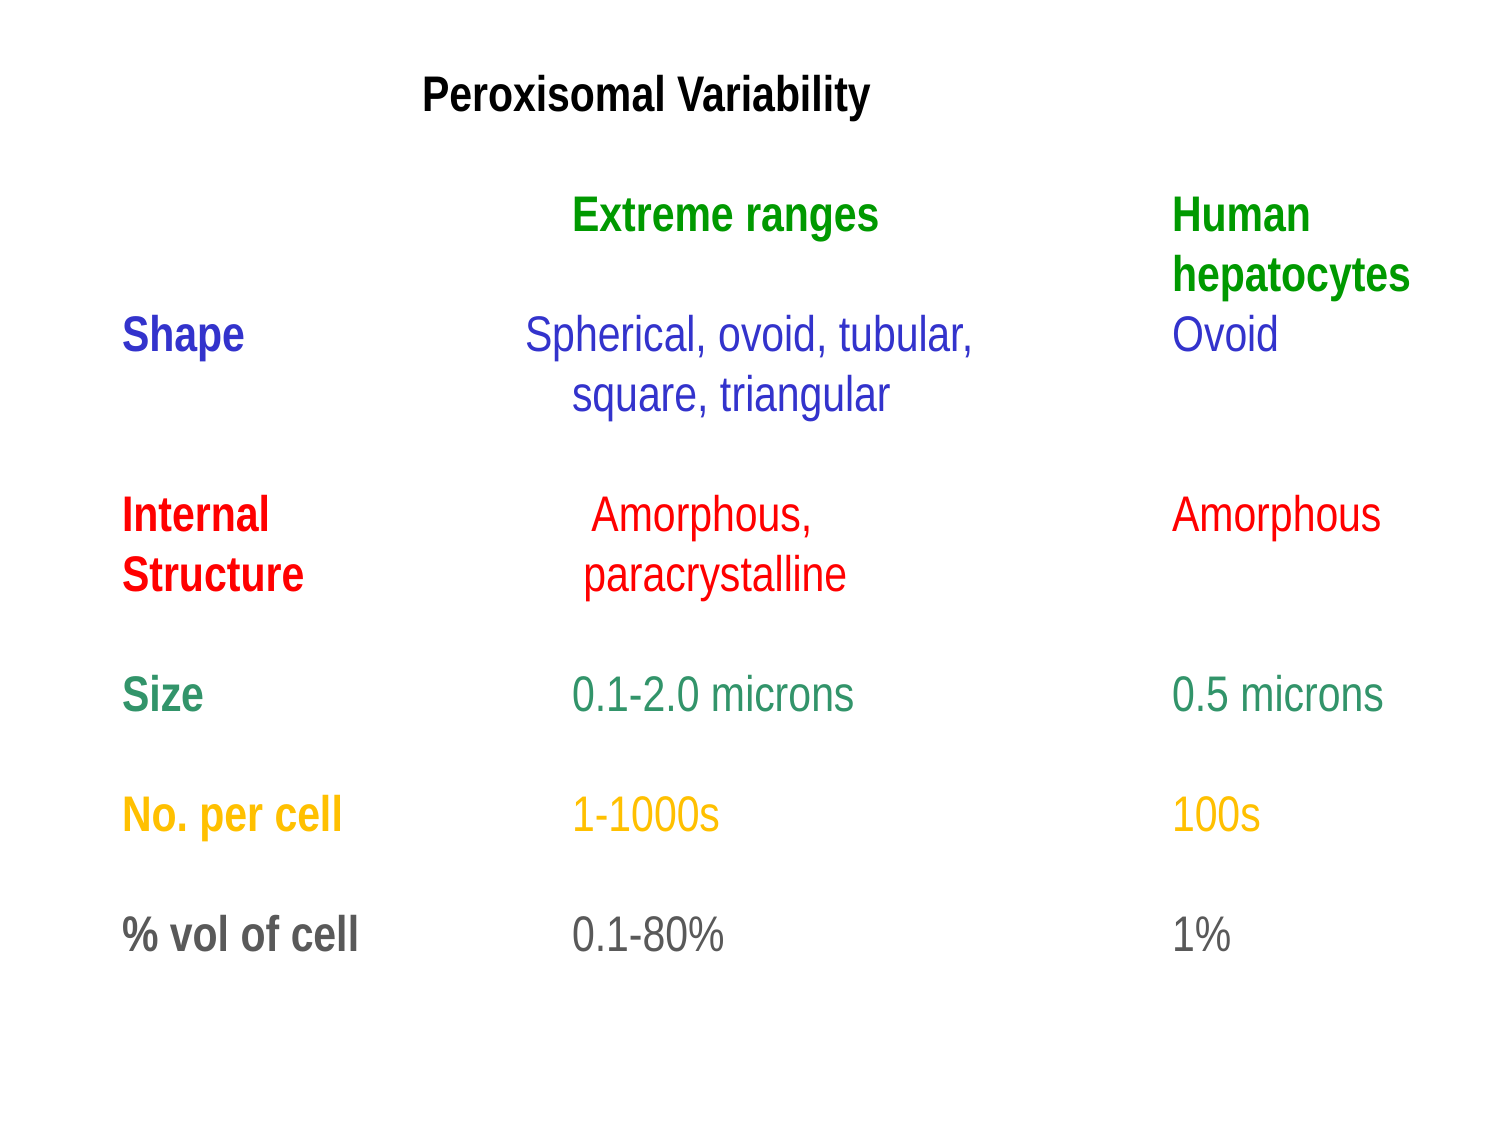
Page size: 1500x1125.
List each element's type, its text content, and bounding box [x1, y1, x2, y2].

text_box Peroxisomal Variability Extreme ranges Human hepatocytes Shape Spherical, ovoid, tubular, Ovoid square, triangular Internal Amorphous, Amorphous Structure paracrystalline Size 0.1-2.0 microns 0.5 microns No. per cell 1-1000s 100s % vol of cell 0.1-80% 1% [107, 54, 1426, 970]
